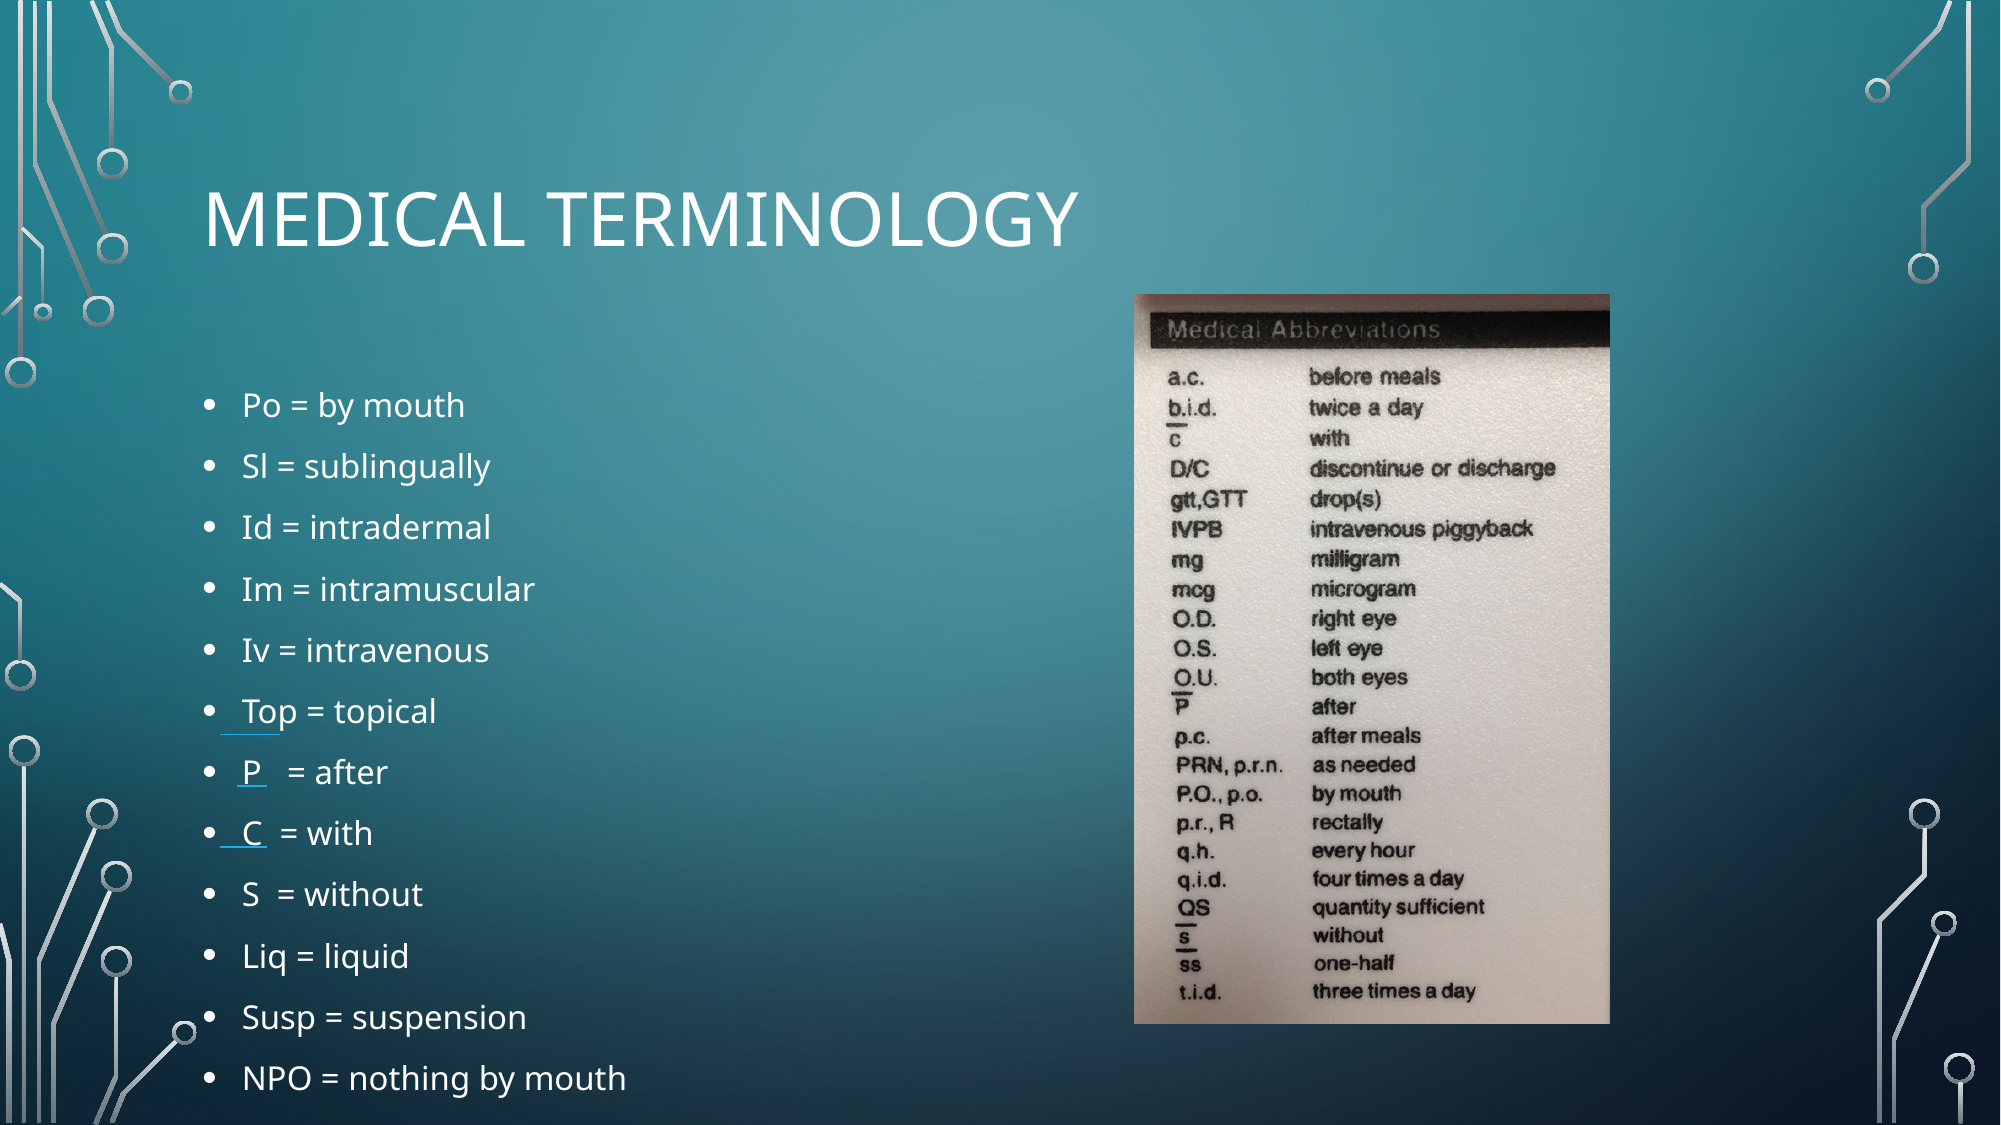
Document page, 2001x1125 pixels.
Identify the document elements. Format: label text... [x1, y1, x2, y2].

title Medical terminology [187, 101, 1813, 344]
picture [1134, 294, 1611, 1024]
list Po = by mouth Sl = sublingually Id = intradermal Im = intramuscular Iv = intravenous Top = topical P = after C = with S = without Liq = liquid Susp = suspension NPO = nothing by mouth [187, 369, 1813, 1108]
